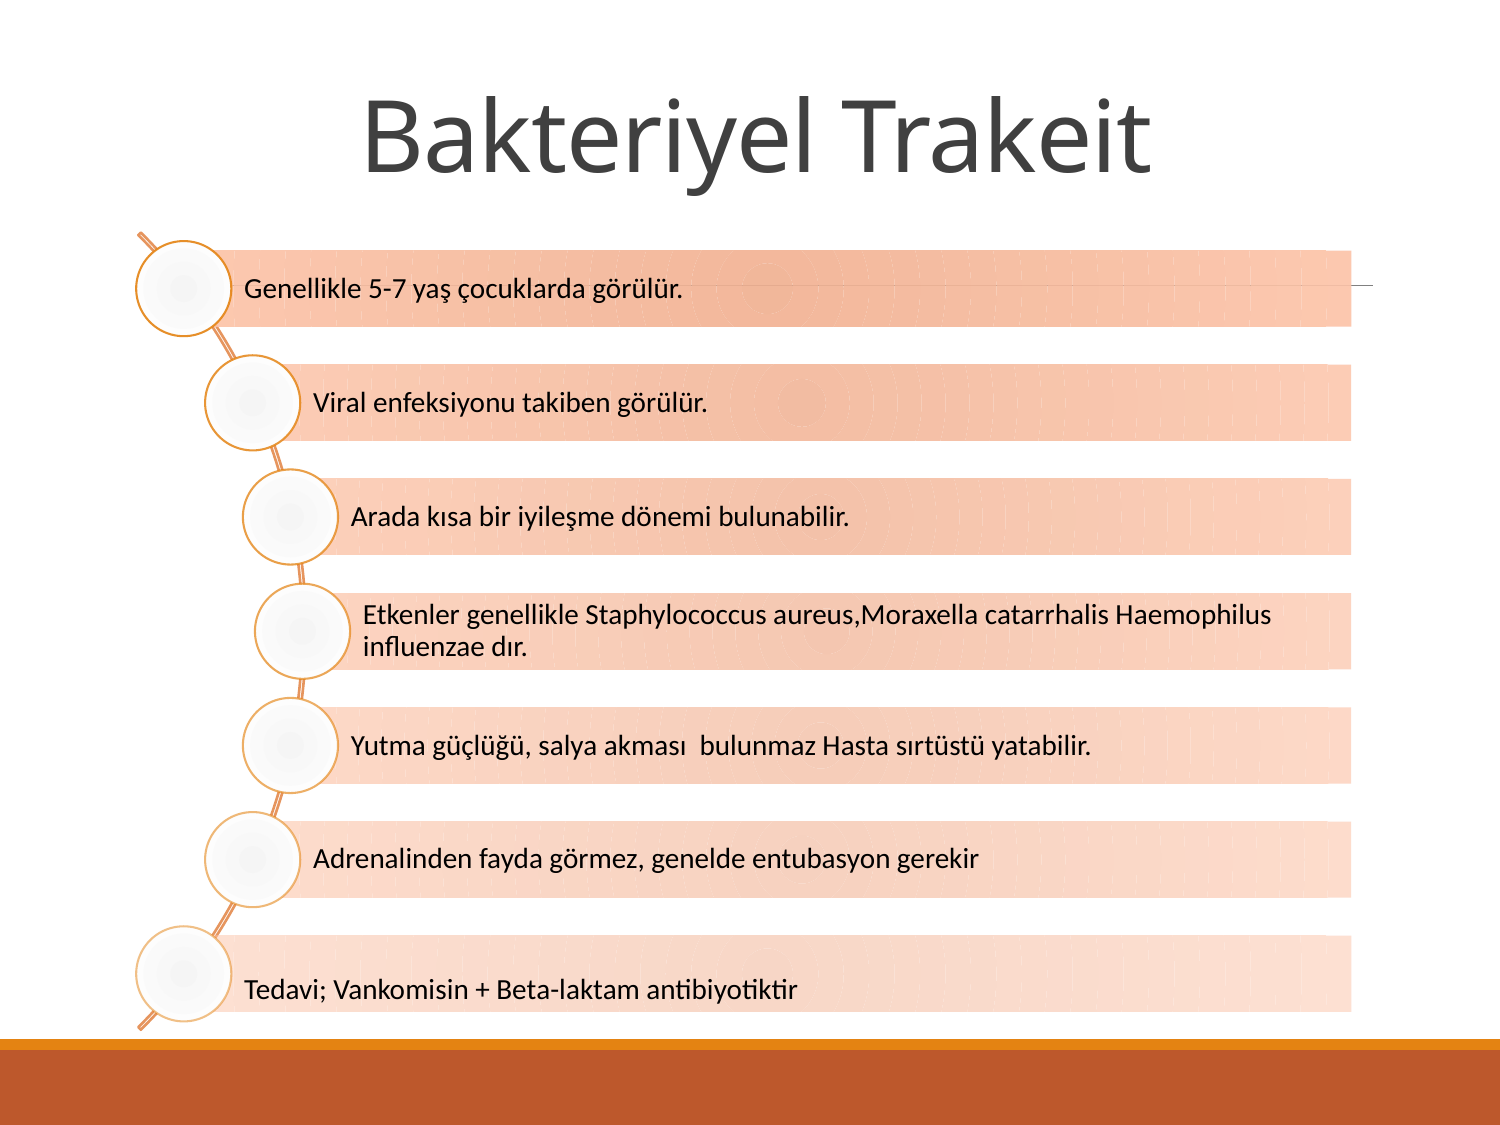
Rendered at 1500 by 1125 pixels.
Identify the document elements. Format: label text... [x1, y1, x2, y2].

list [124, 211, 1363, 1051]
title Bakteriyel Trakeit [137, 50, 1375, 200]
